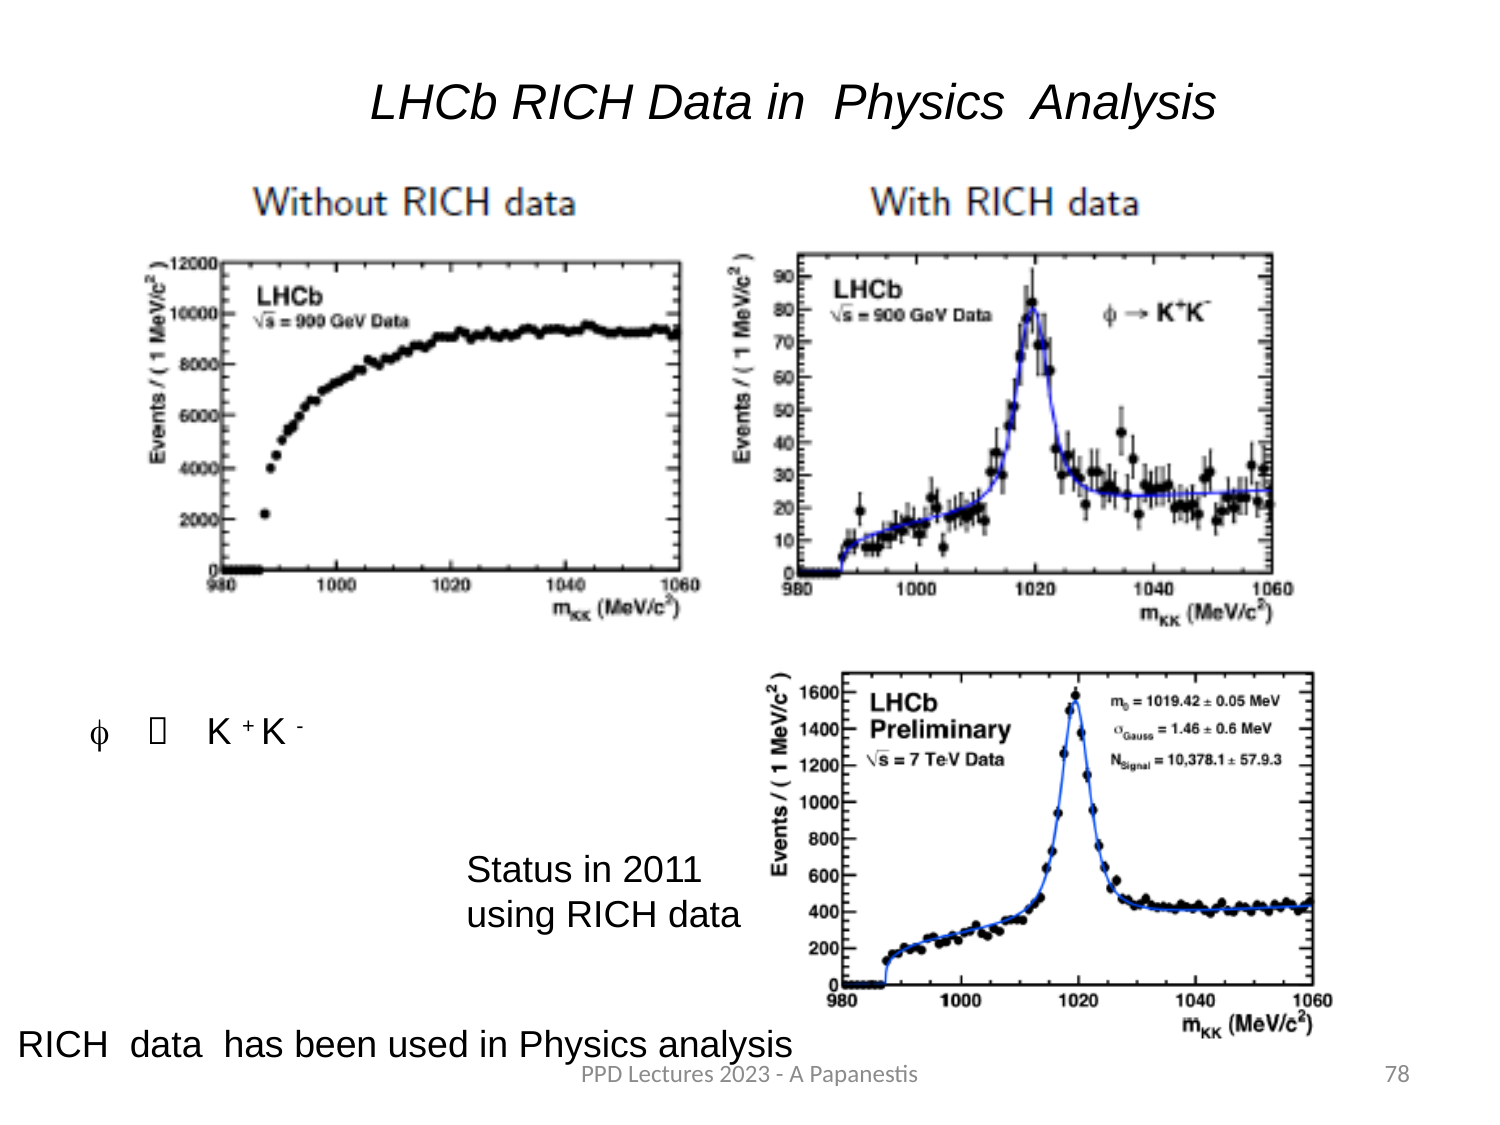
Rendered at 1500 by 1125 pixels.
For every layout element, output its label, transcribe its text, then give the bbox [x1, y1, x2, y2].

text_box Status in 2011 using RICH data [451, 837, 719, 943]
text_box f  K + K - [74, 699, 363, 760]
text_box RICH data has been used in Physics analysis [2, 1012, 719, 1073]
slide_number 78 [1074, 1042, 1425, 1103]
picture [112, 149, 1388, 1055]
footer PPD Lectures 2023 - A Papanestis [512, 1042, 988, 1103]
text_box LHCb RICH Data in Physics Analysis [355, 62, 1233, 138]
